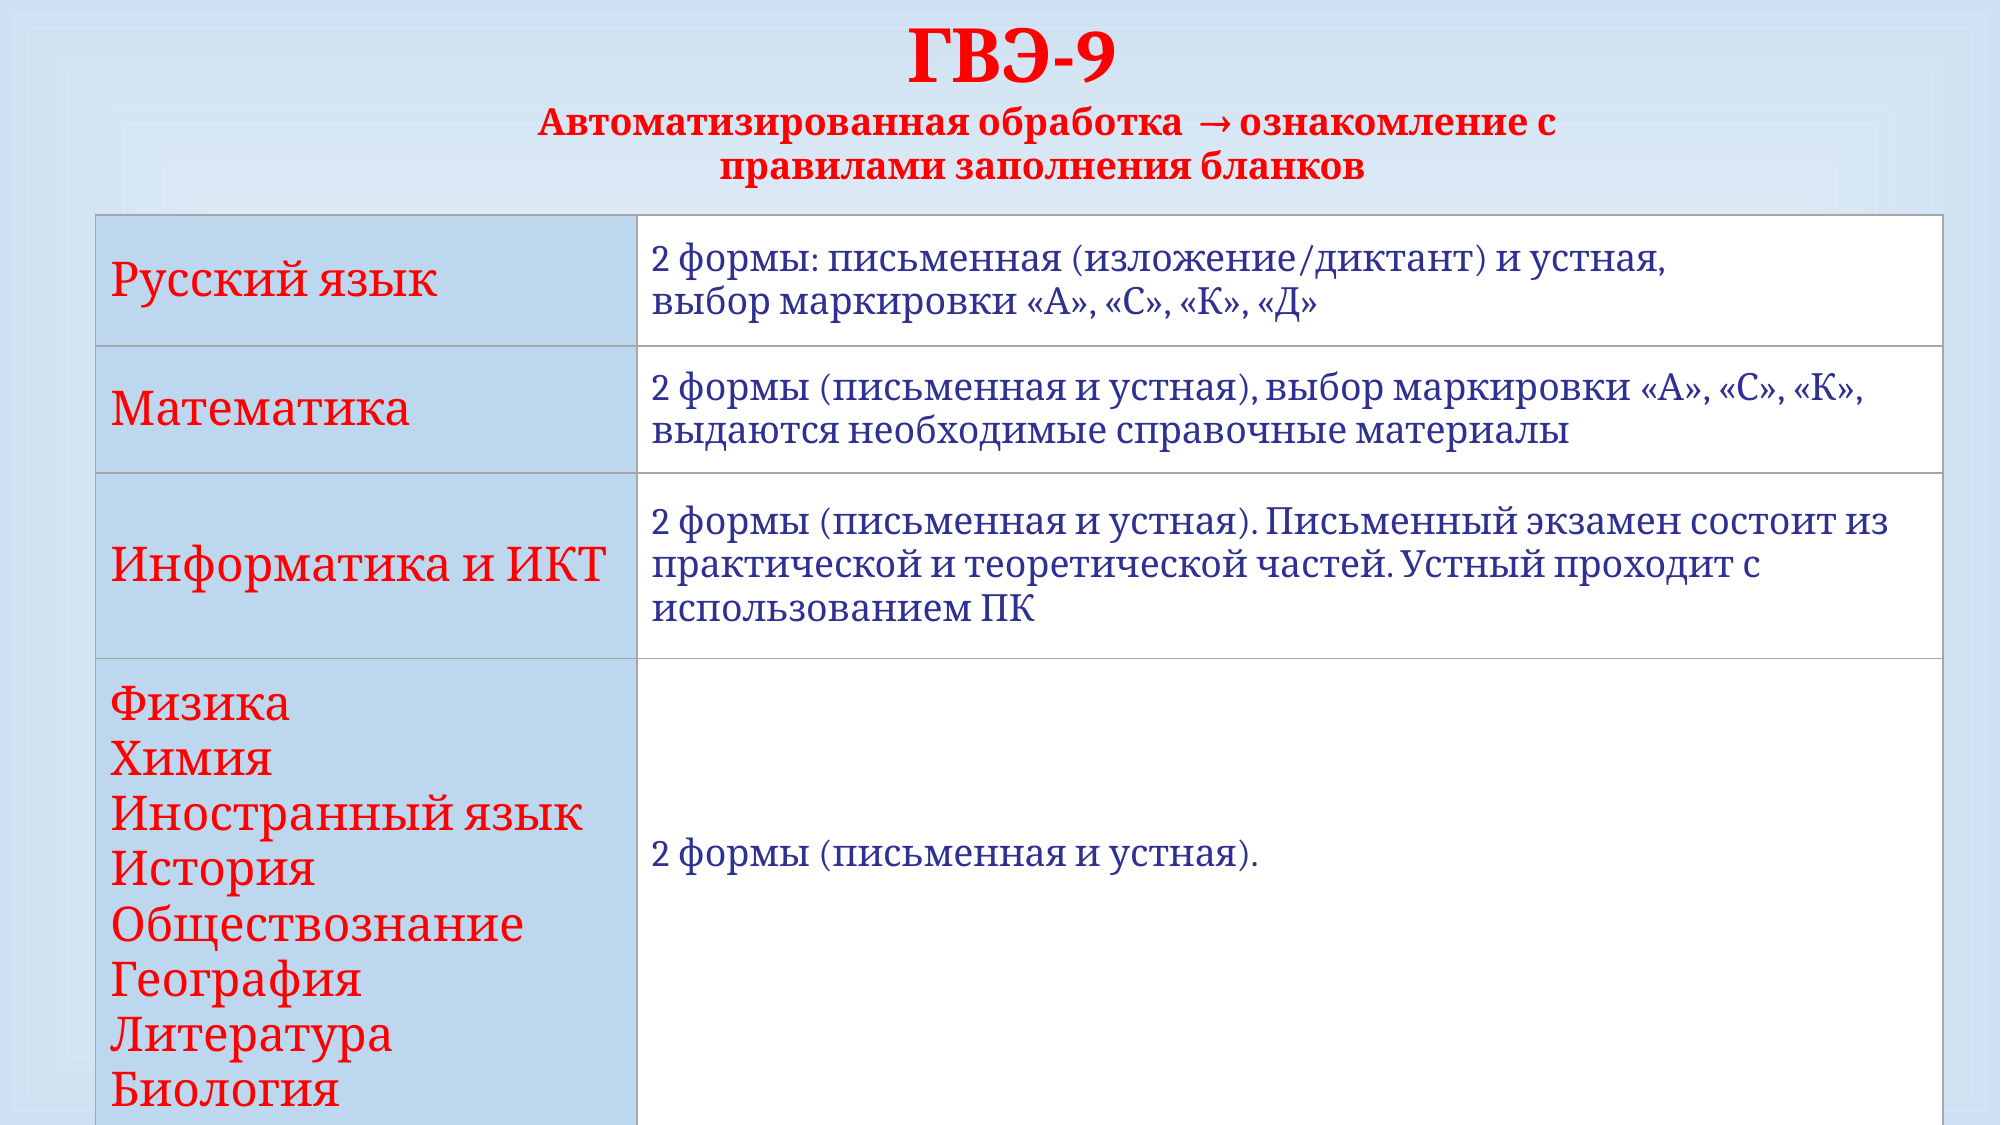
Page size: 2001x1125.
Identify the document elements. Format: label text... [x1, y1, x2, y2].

table_header Русский язык [96, 216, 636, 345]
table_cell 2 формы (письменная и устная), выбор маркировки «А», «С», «К», выдаются необходимые справочные материалы [638, 347, 1942, 472]
table_cell 2 формы (письменная и устная). [638, 659, 1942, 1125]
text_box ГВЭ-9 [385, 0, 1638, 105]
table_cell Информатика и ИКТ [96, 474, 636, 658]
text_box Автоматизированная обработка  ознакомление с правилами заполнения бланков [409, 90, 1686, 195]
table_cell Математика [96, 347, 636, 472]
table_header 2 формы: письменная (изложение/диктант) и устная, выбор маркировки «А», «С», «К», «Д» [638, 216, 1942, 345]
table_cell Физика Химия Иностранный язык История Обществознание География Литература Биология [96, 659, 636, 1125]
table_cell 2 формы (письменная и устная). Письменный экзамен состоит из практической и теоретической частей. Устный проходит с использованием ПК [638, 474, 1942, 658]
